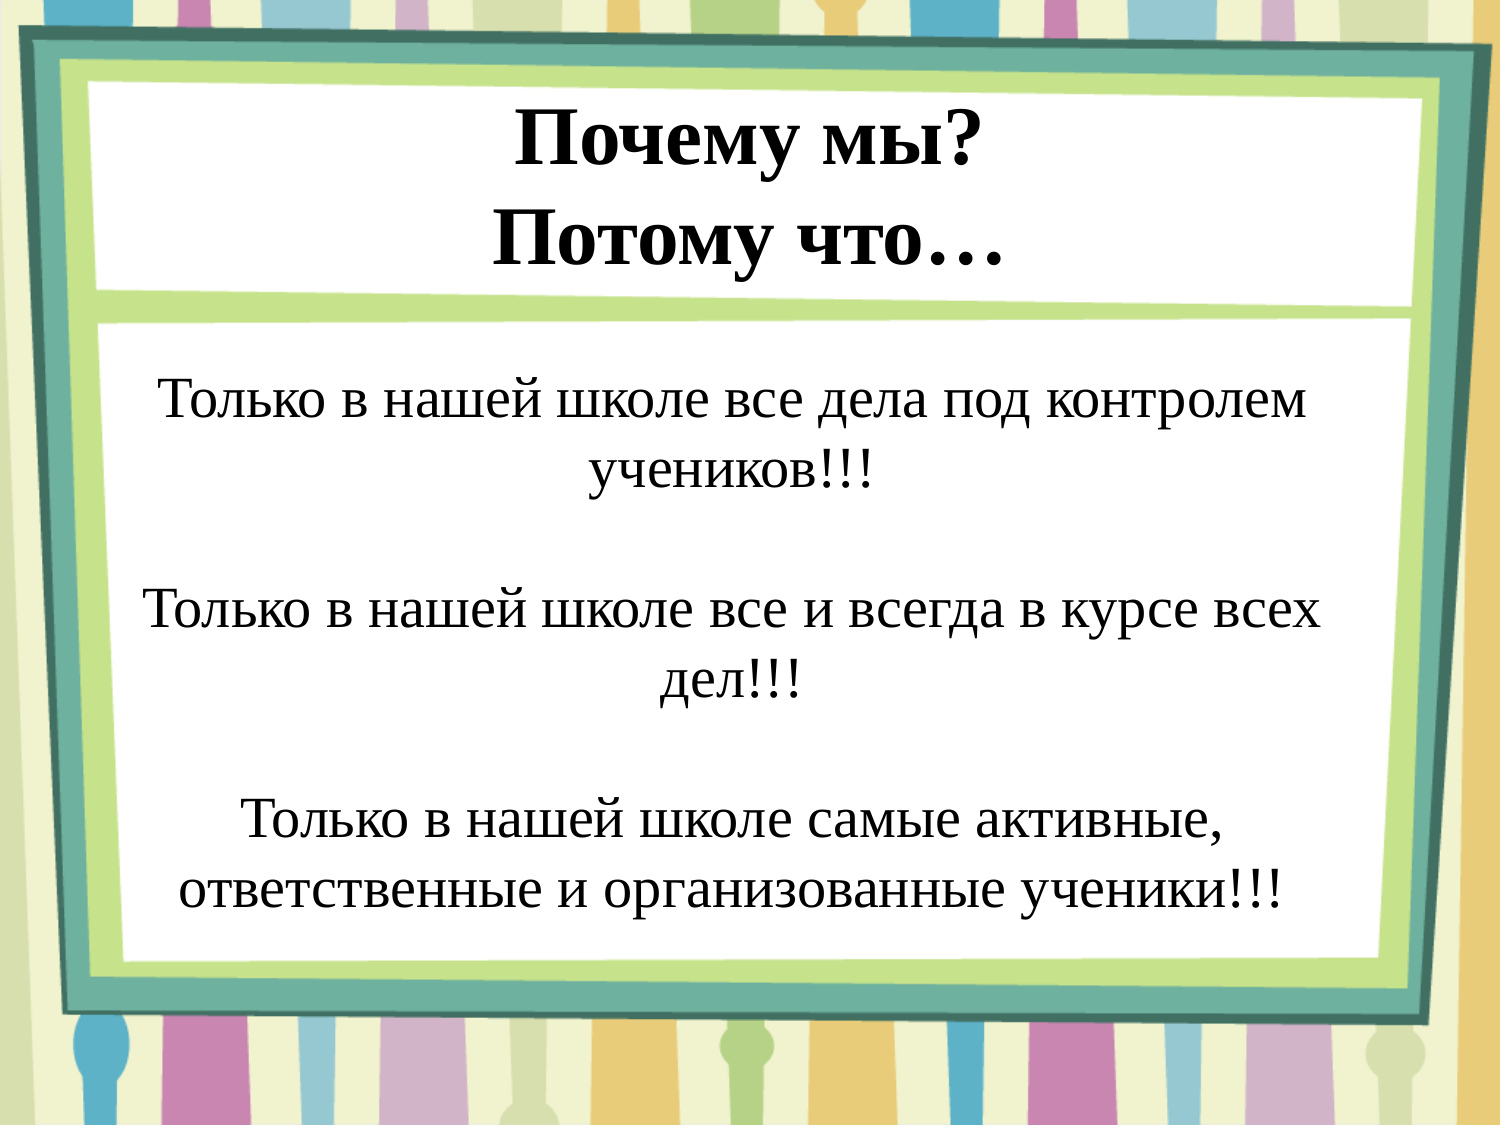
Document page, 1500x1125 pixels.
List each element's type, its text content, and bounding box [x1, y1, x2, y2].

text_box Только в нашей школе все дела под контролем учеников!!! Только в нашей школе все и всегда в курсе всех дел!!! Только в нашей школе самые активные, ответственные и организованные ученики!!! [117, 351, 1348, 927]
title Почему мы? Потому что… [74, 87, 1426, 276]
picture [0, 0, 1500, 1125]
